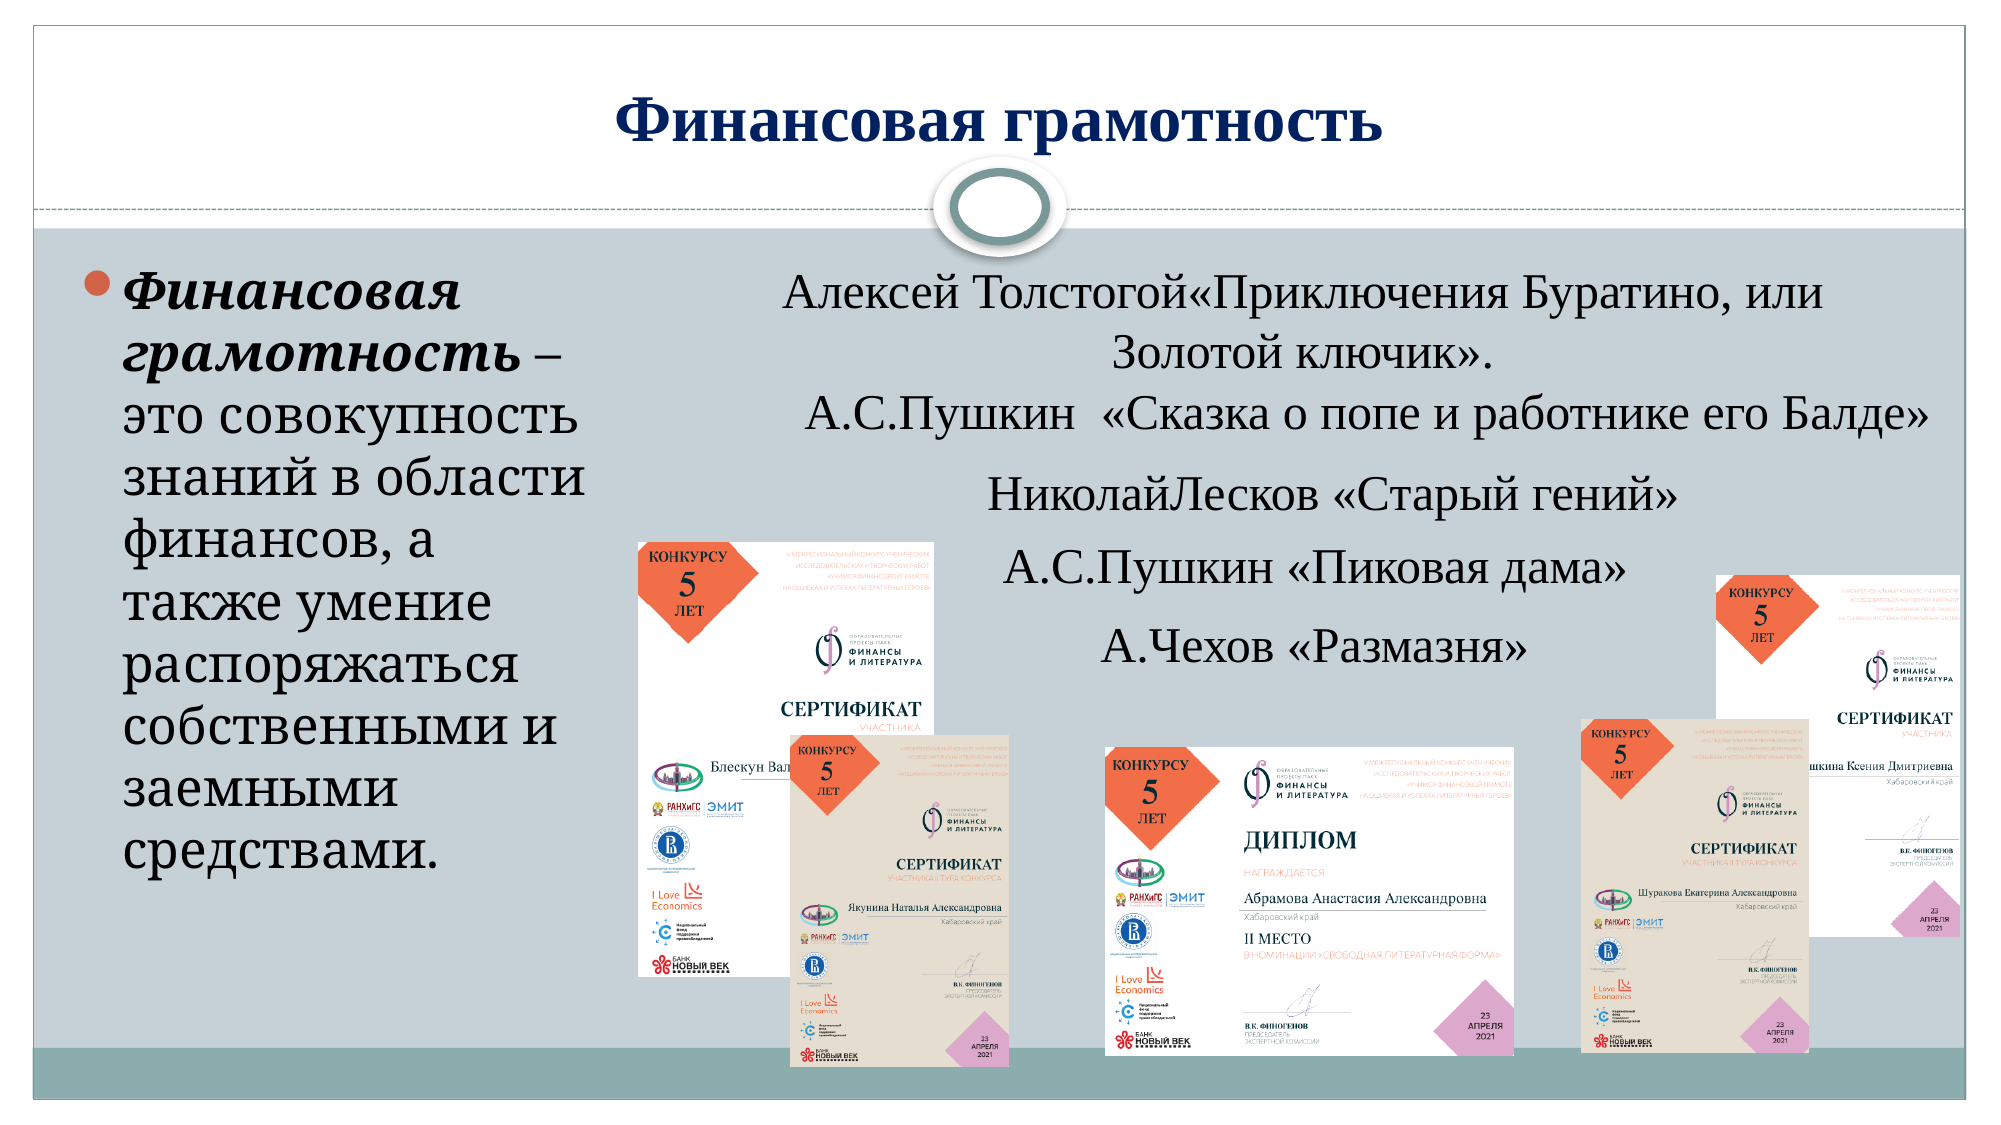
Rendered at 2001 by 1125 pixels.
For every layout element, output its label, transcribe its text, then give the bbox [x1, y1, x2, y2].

text_box А.Чехов «Размазня» [1085, 605, 1544, 680]
picture [1105, 747, 1514, 1056]
text_box А.С.Пушкин «Сказка о попе и работнике его Балде» [789, 371, 1946, 447]
title Финансовая грамотность [66, 37, 1933, 162]
text_box А.С.Пушкин «Пиковая дама» [987, 526, 1656, 601]
text_box Алексей Толстогой«Приключения Буратино, или Золотой ключик». [688, 251, 1917, 432]
text_box НиколайЛесков «Старый гений» [972, 453, 1695, 529]
picture [637, 542, 1009, 1067]
list Финансовая грамотность – это совокупность знаний в области финансов, а также умение распоряжаться собственными и заемными средствами. [66, 250, 608, 1001]
picture [1581, 575, 1960, 1053]
